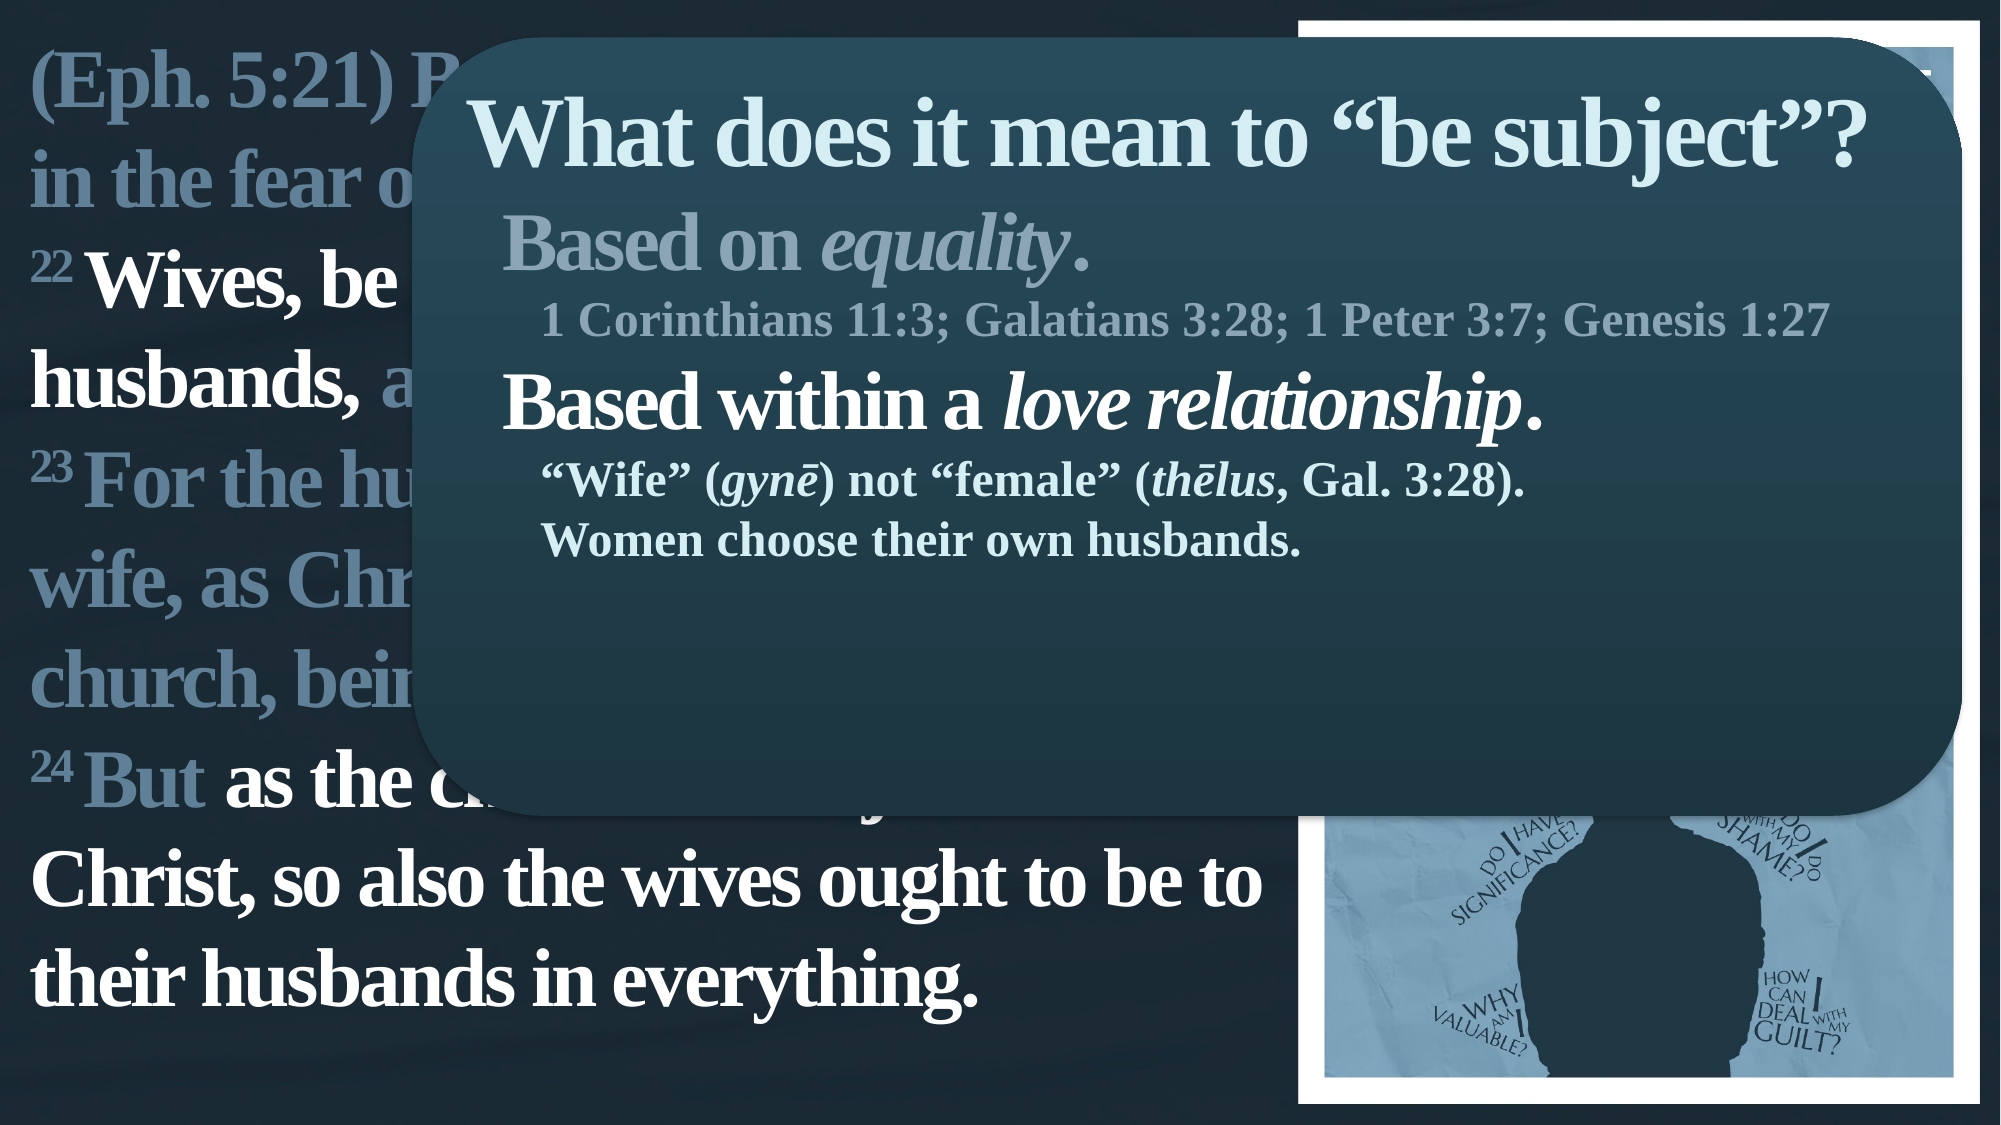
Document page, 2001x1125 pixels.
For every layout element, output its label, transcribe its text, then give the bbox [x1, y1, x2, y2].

text_box (Eph. 5:21) Be subject to one another in the fear of Christ. 22 Wives, be subject to your own husbands, as to the Lord. 23 For the husband is the head of the wife, as Christ also is the head of the church, being the Savior of the body. 24 But as the church is subject to Christ, so also the wives ought to be to their husbands in everything. [14, 16, 1300, 1031]
text_box What does it mean to “be subject”? Based on equality. 1 Corinthians 11:3; Galatians 3:28; 1 Peter 3:7; Genesis 1:27 Based within a love relationship. “Wife” (gynē) not “female” (thēlus, Gal. 3:28). Women choose their own husbands. [410, 35, 1965, 818]
picture [0, 0, 2001, 1125]
